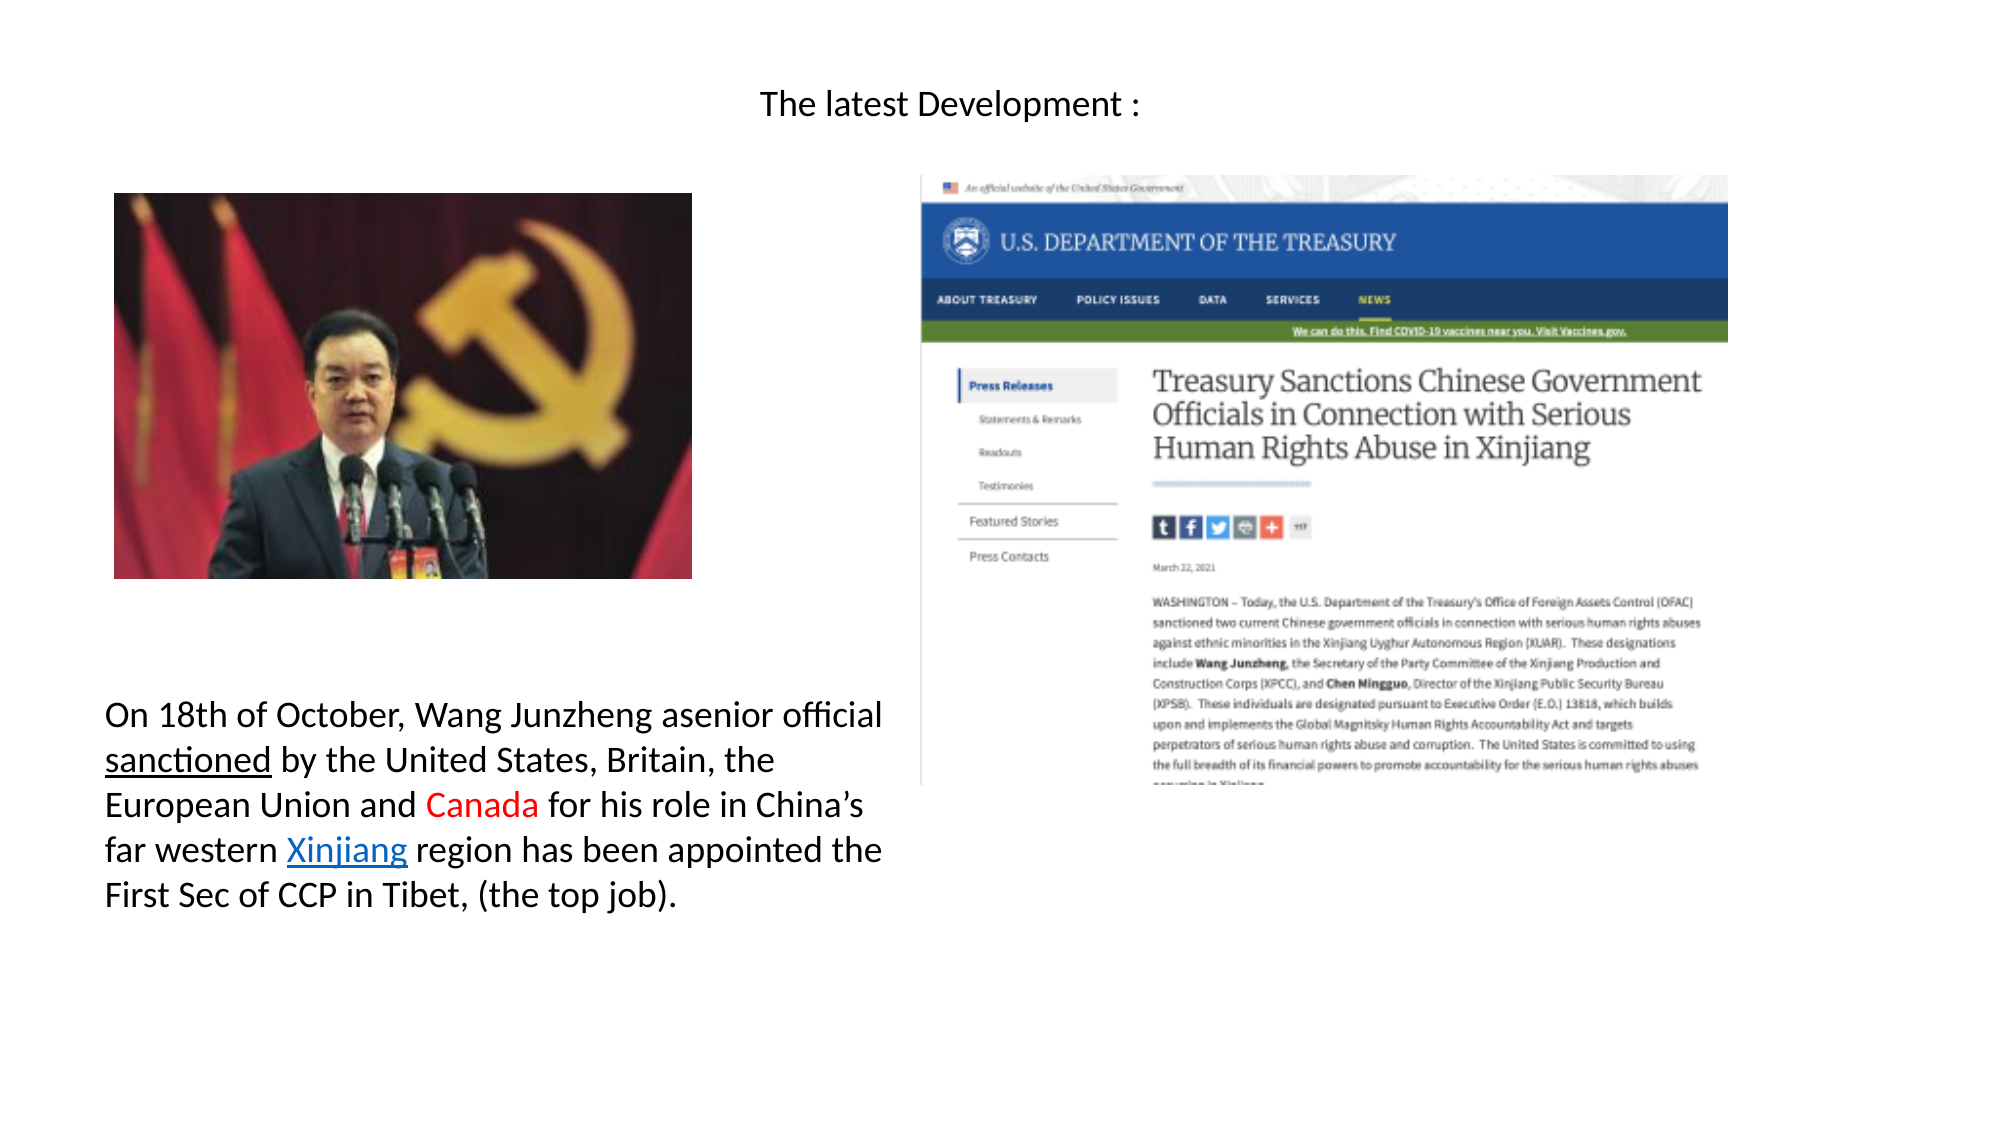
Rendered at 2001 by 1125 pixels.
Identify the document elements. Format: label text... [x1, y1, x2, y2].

text_box The latest Development : [414, 71, 1496, 132]
picture [920, 175, 1728, 785]
picture [114, 193, 692, 579]
text_box On 18th of October, Wang Junzheng asenior official sanctioned by the United States, Britain, the European Union and Canada for his role in China’s far western Xinjiang region has been appointed the First Sec of CCP in Tibet, (the top job). [90, 682, 921, 968]
